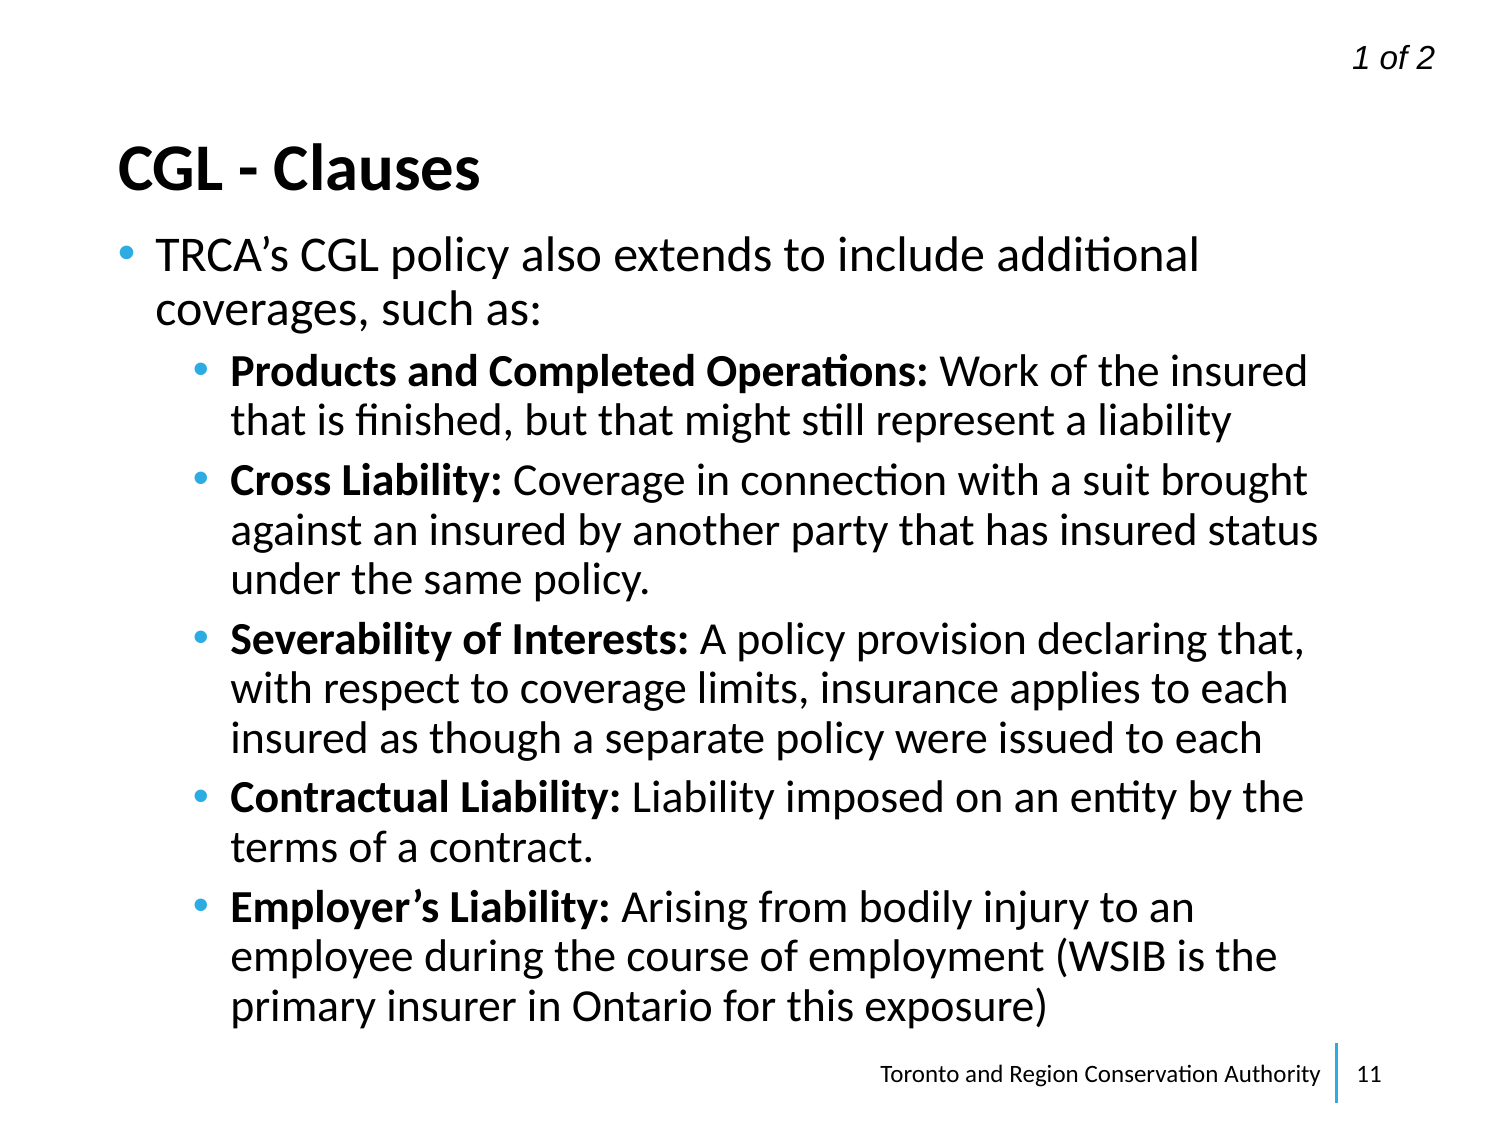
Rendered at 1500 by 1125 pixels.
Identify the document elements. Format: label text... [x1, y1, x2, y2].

slide_number 11 [1336, 1042, 1397, 1103]
list TRCA’s CGL policy also extends to include additional coverages, such as: Products and Completed Operations: Work of the insured that is finished, but that might still represent a liability Cross Liability: Coverage in connection with a suit brought against an insured by another party that has insured status under the same policy. Severability of Interests: A policy provision declaring that, with respect to coverage limits, insurance applies to each insured as though a separate policy were issued to each Contractual Liability: Liability imposed on an entity by the terms of a contract. Employer’s Liability: Arising from bodily injury to an employee during the course of employment (WSIB is the primary insurer in Ontario for this exposure) [103, 221, 1397, 935]
title CGL - Clauses [103, 84, 1397, 221]
footer Toronto and Region Conservation Authority [820, 1042, 1336, 1103]
text_box 1 of 2 [1337, 28, 1451, 84]
